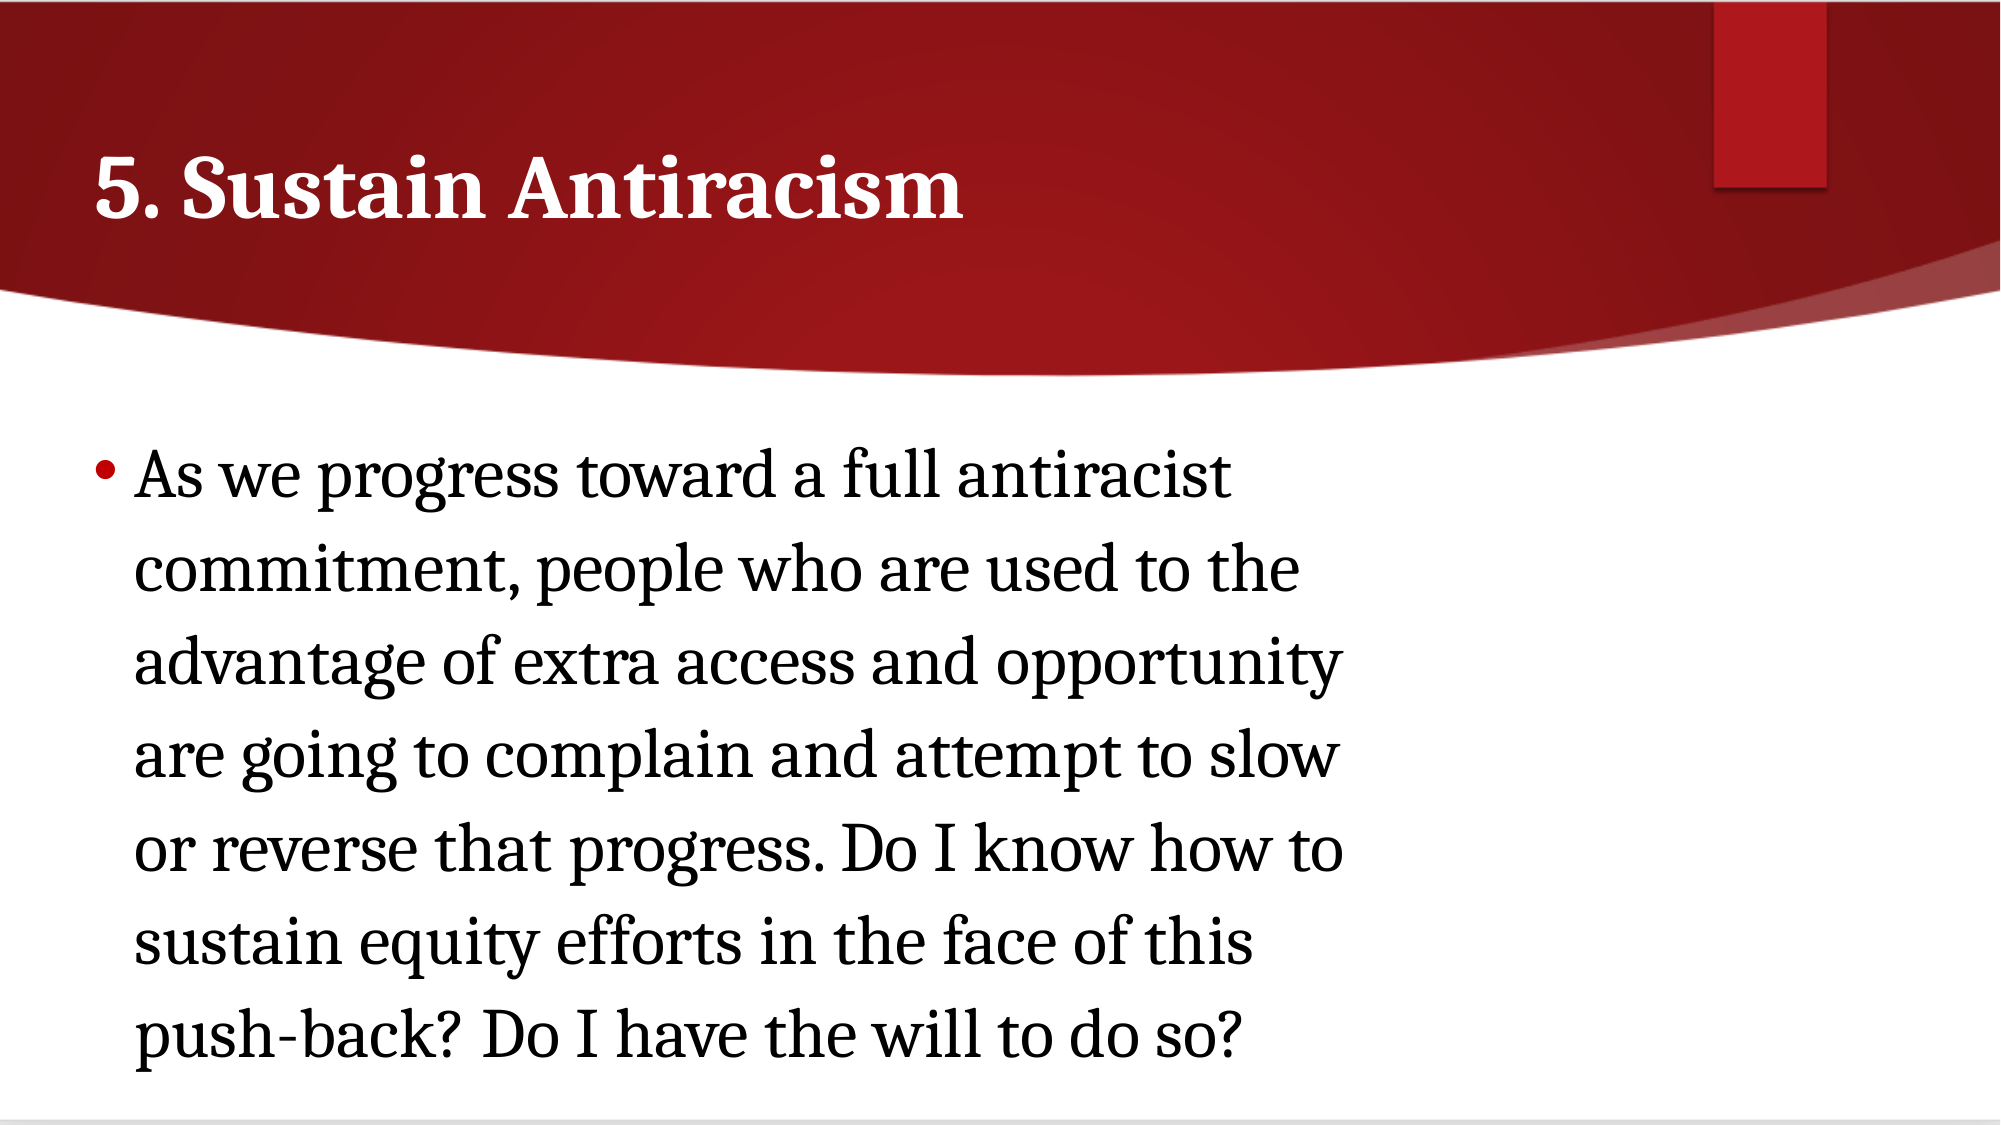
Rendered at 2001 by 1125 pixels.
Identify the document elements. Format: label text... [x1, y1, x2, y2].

picture [0, 0, 2001, 1125]
list As we progress toward a full antiracist commitment, people who are used to the advantage of extra access and opportunity are going to complain and attempt to slow or reverse that progress. Do I know how to sustain equity efforts in the face of this push-back? Do I have the will to do so? [78, 411, 1414, 1105]
title 5. Sustain Antiracism [79, 74, 1683, 304]
